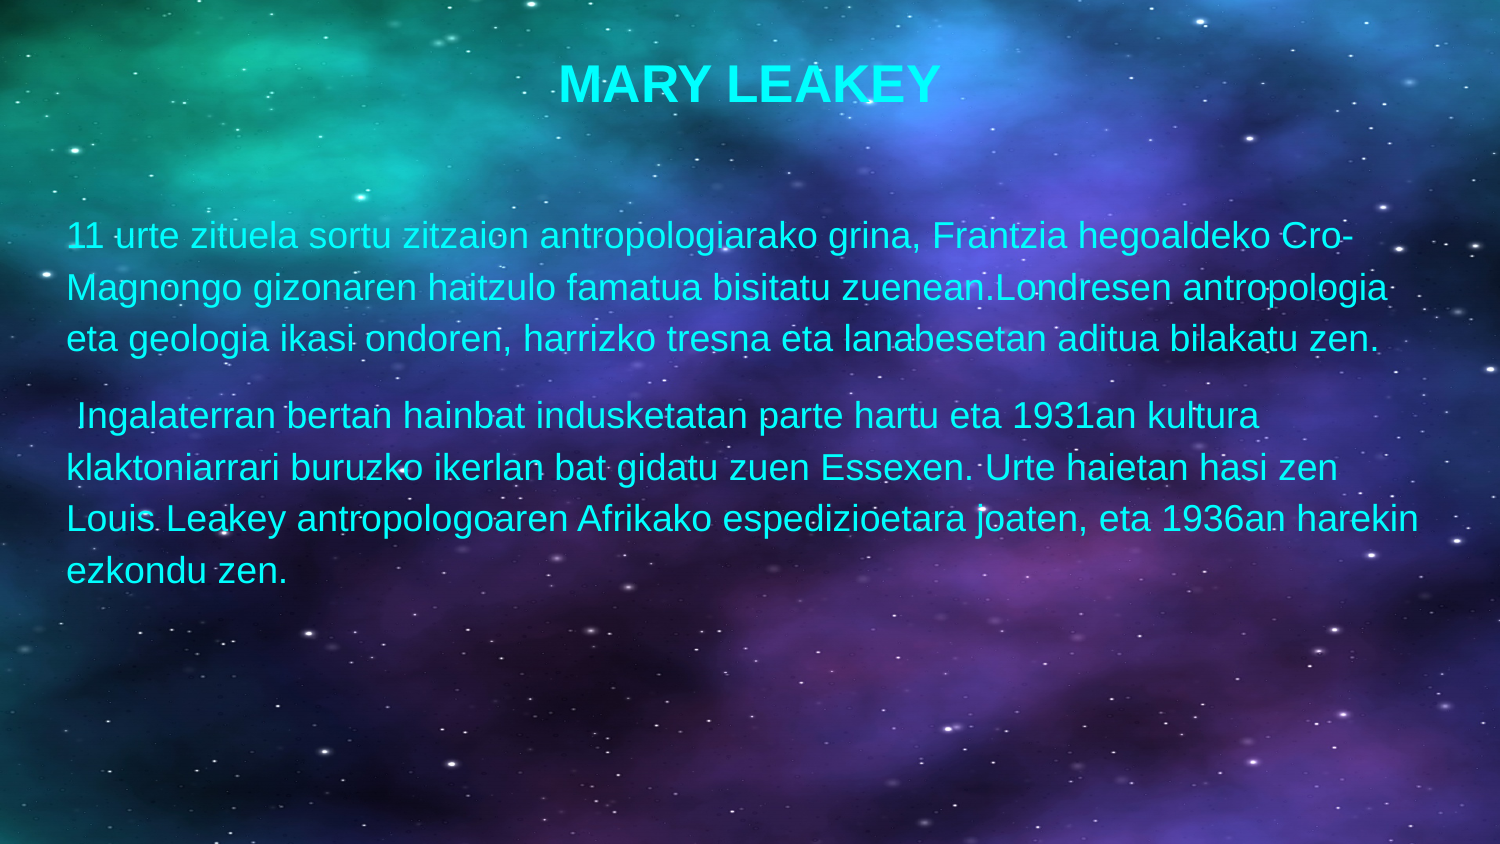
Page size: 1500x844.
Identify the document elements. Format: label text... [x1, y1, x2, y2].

list 11 urte zituela sortu zitzaion antropologiarako grina, Frantzia hegoaldeko Cro-Magnongo gizonaren haitzulo famatua bisitatu zuenean.Londresen antropologia eta geologia ikasi ondoren, harrizko tresna eta lanabesetan aditua bilakatu zen. Ingalaterran bertan hainbat indusketatan parte hartu eta 1931an kultura klaktoniarrari buruzko ikerlan bat gidatu zuen Essexen. Urte haietan hasi zen Louis Leakey antropologoaren Afrikako espedizioetara joaten, eta 1936an harekin ezkondu zen. [51, 189, 1449, 750]
picture [0, 0, 1500, 844]
title MARY LEAKEY [51, 34, 1449, 129]
